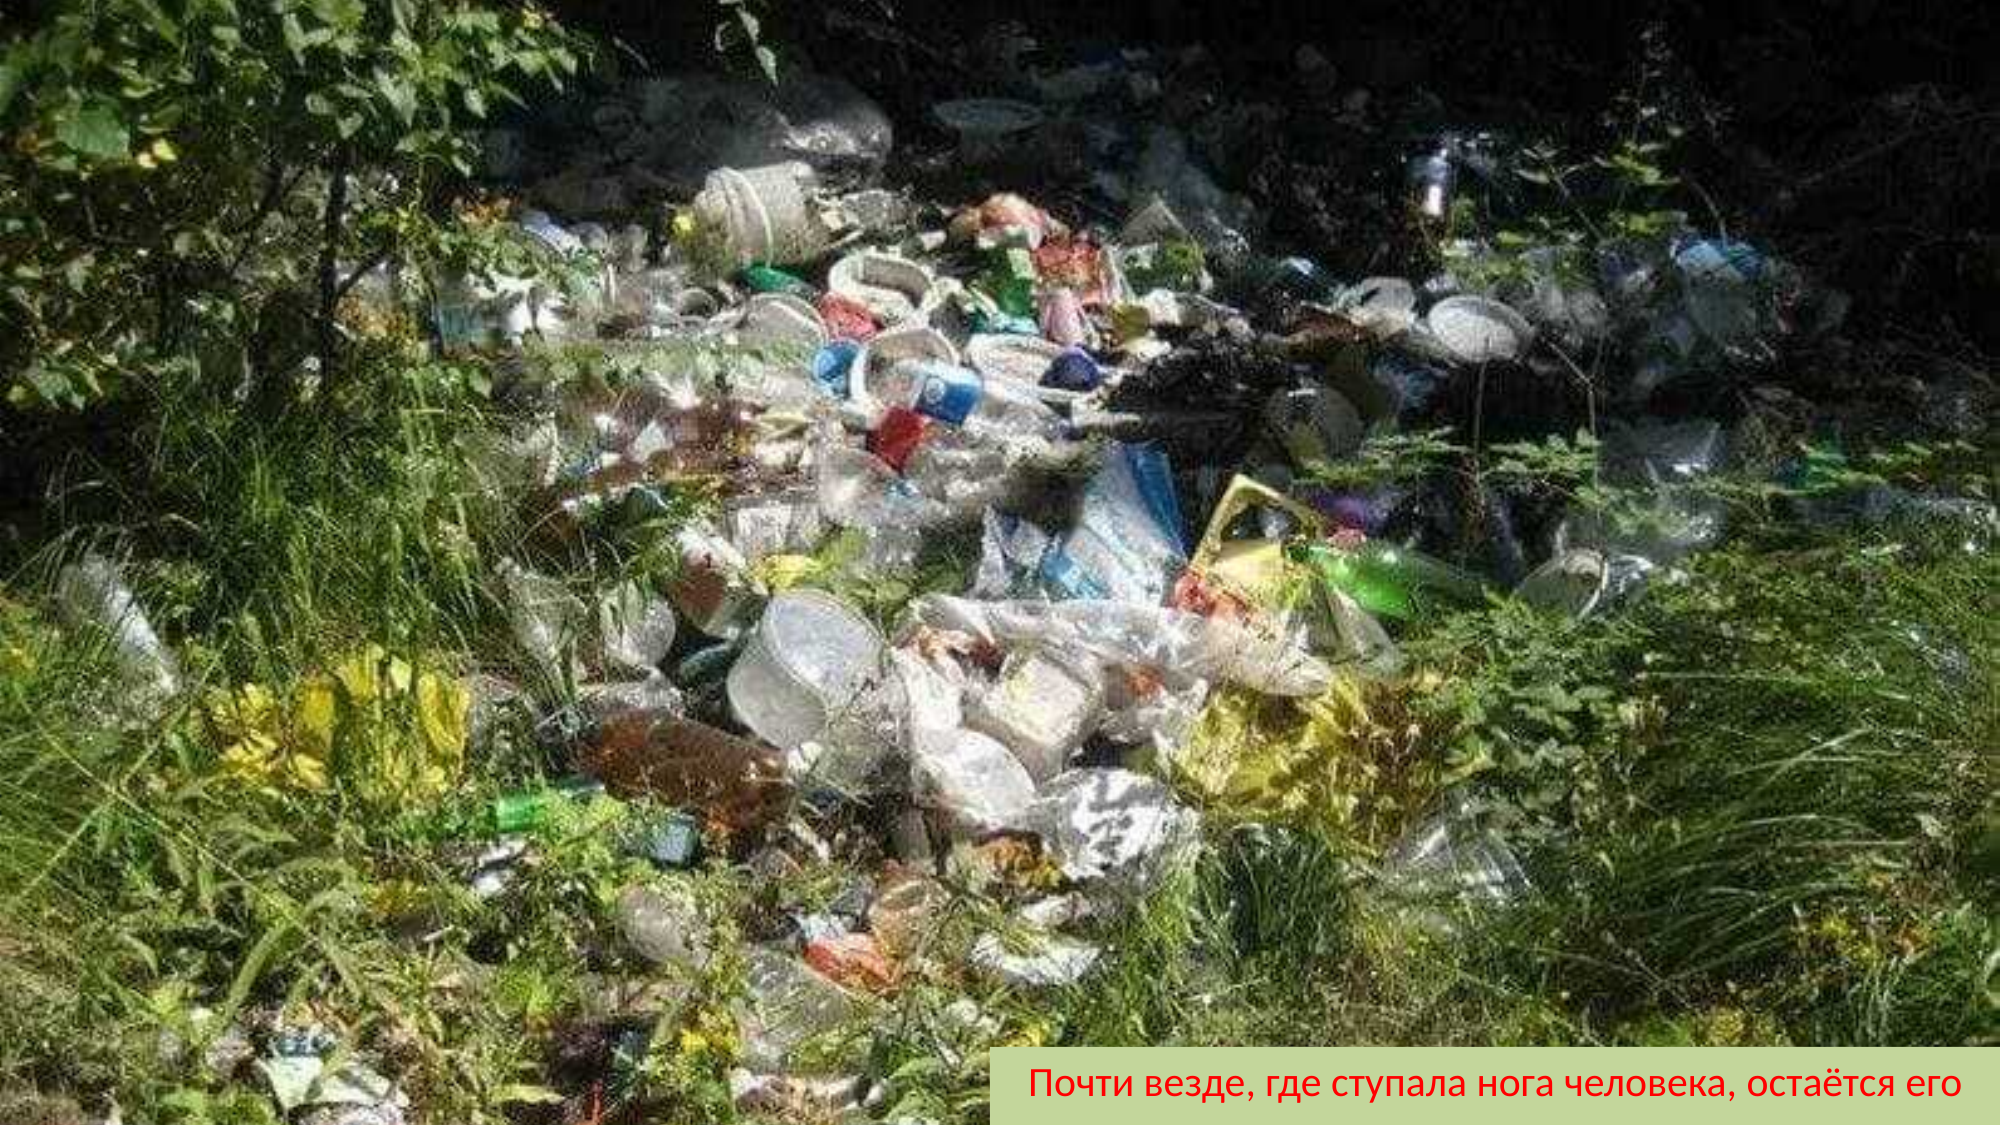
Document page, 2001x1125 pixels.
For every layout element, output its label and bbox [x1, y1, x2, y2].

list [0, 0, 2000, 1125]
